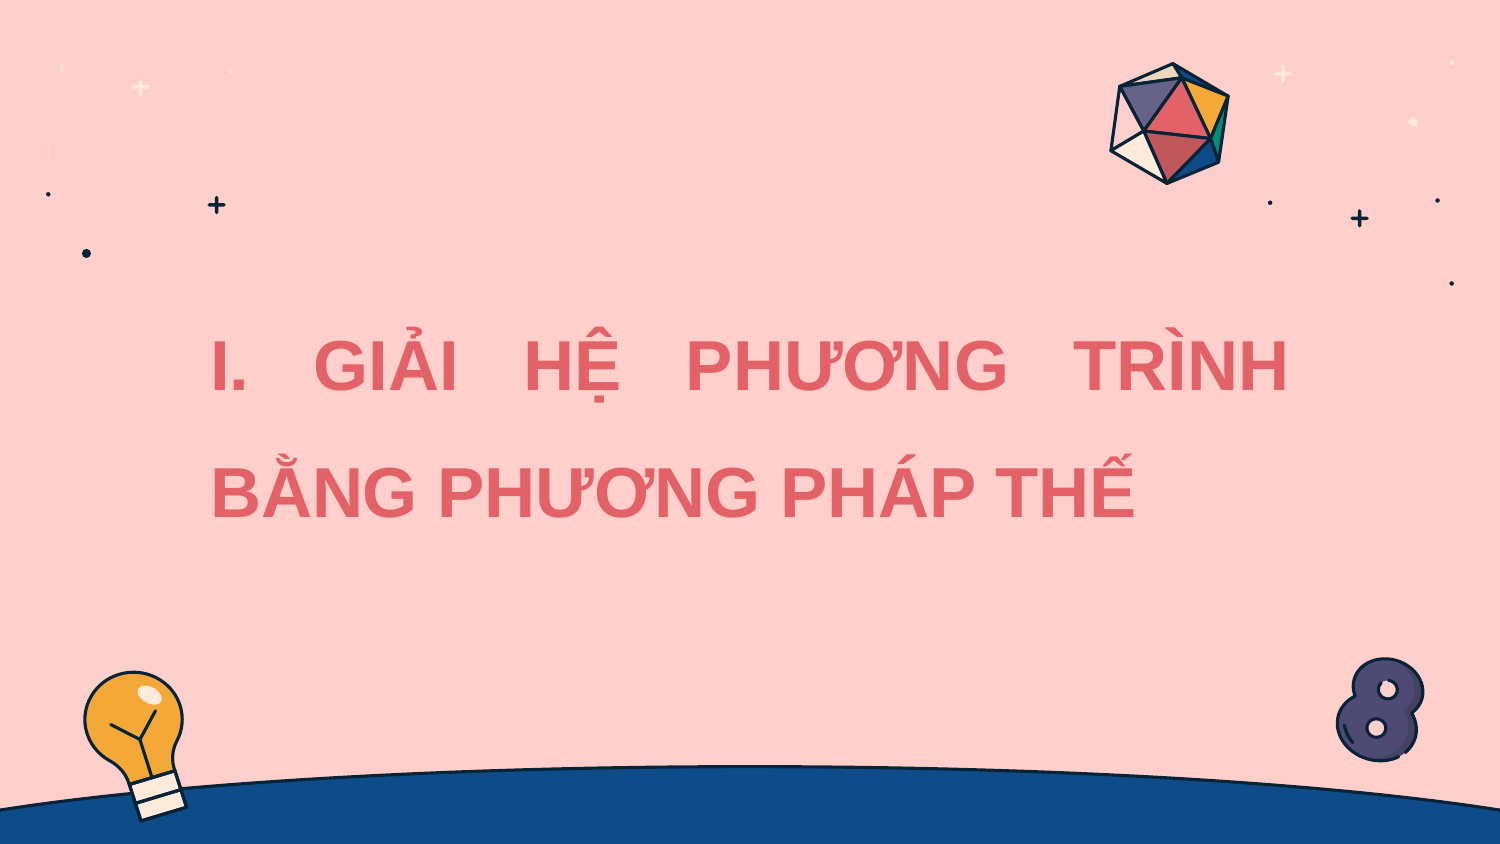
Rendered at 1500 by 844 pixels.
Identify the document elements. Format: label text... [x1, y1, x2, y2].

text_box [81, 671, 187, 822]
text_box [1339, 656, 1424, 763]
title I. GIẢI HỆ PHƯƠNG TRÌNH BẰNG PHƯƠNG PHÁP THẾ [194, 294, 1306, 514]
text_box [1110, 63, 1229, 184]
